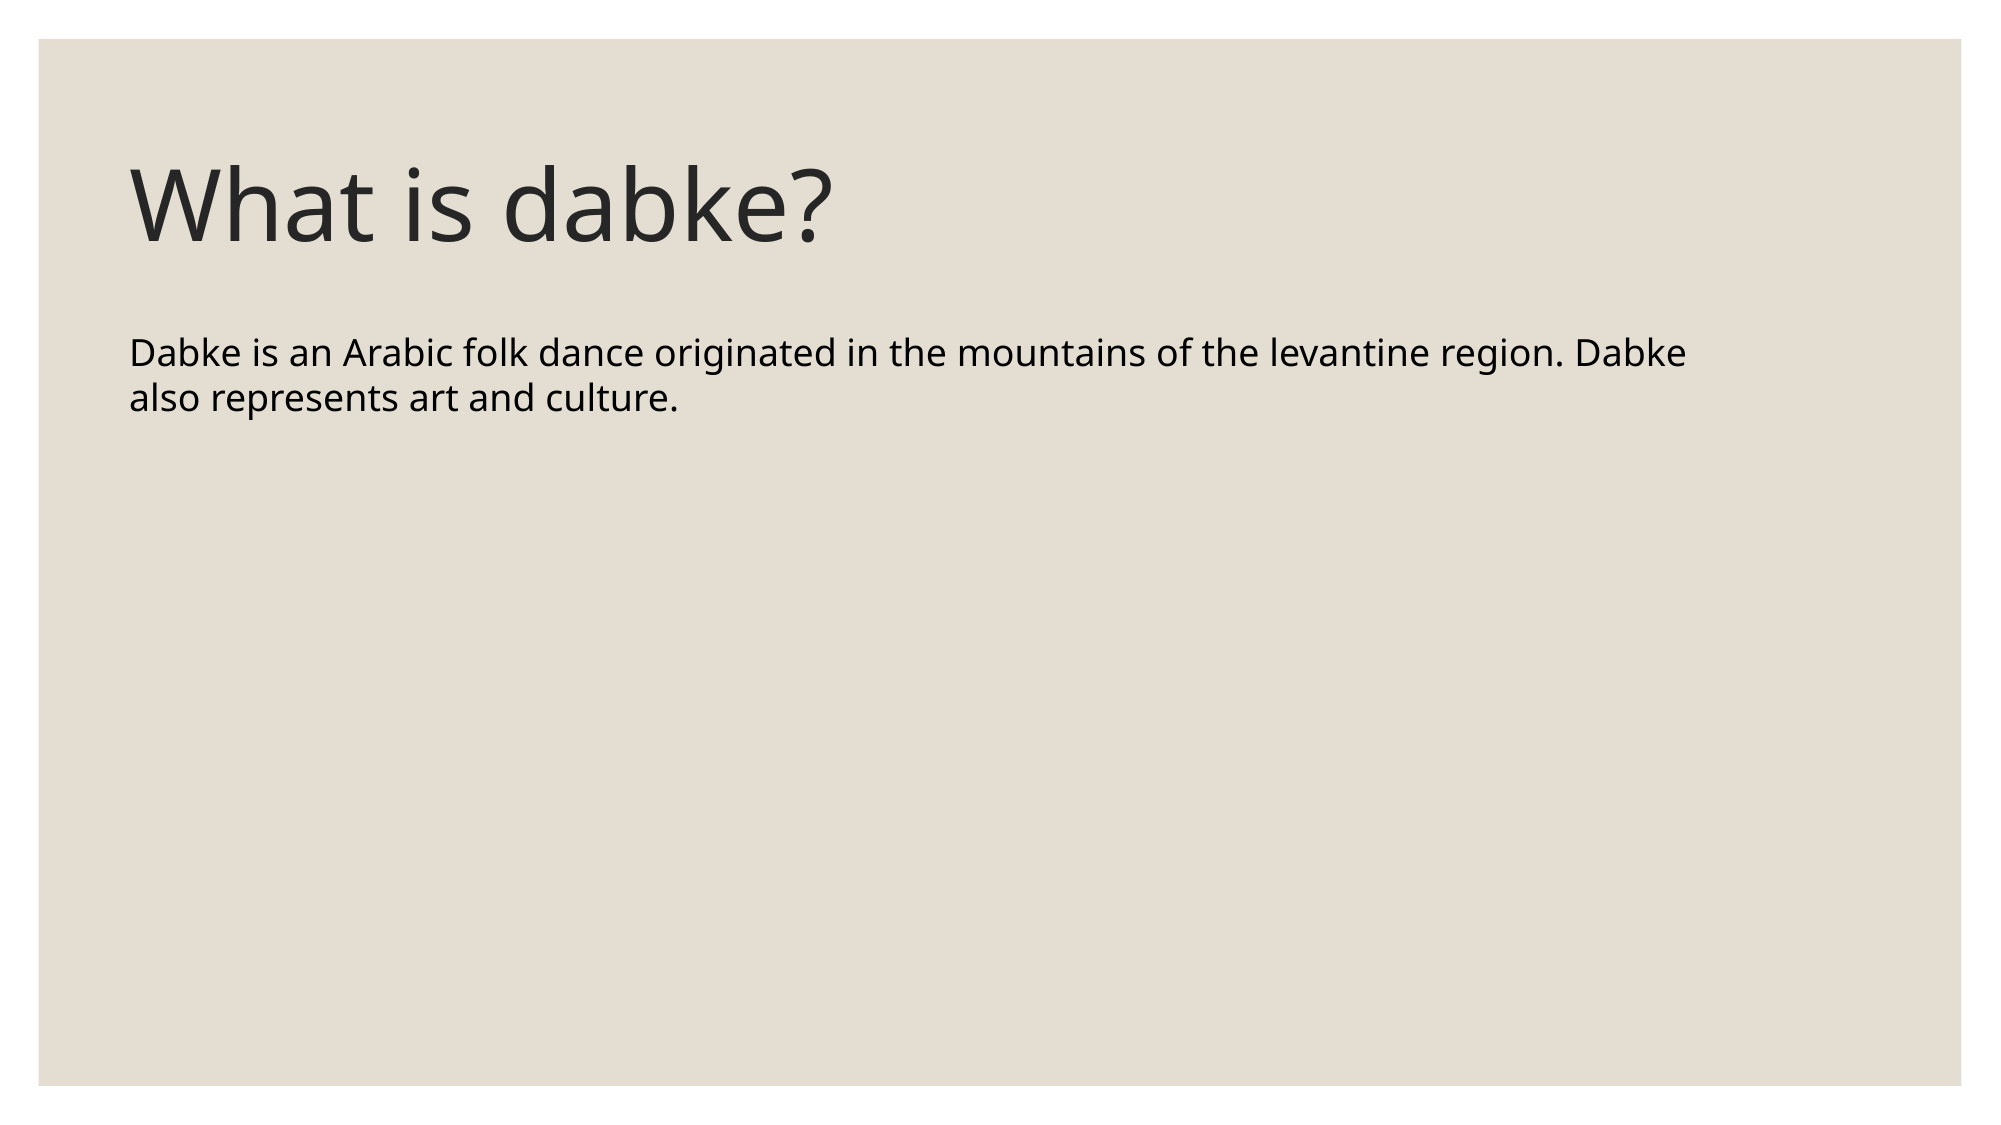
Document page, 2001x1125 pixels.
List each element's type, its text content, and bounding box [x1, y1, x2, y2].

list Dabke is an Arabic folk dance originated in the mountains of the levantine region. Dabke also represents art and culture. [114, 321, 1765, 967]
title What is dabke? [114, 96, 1765, 321]
